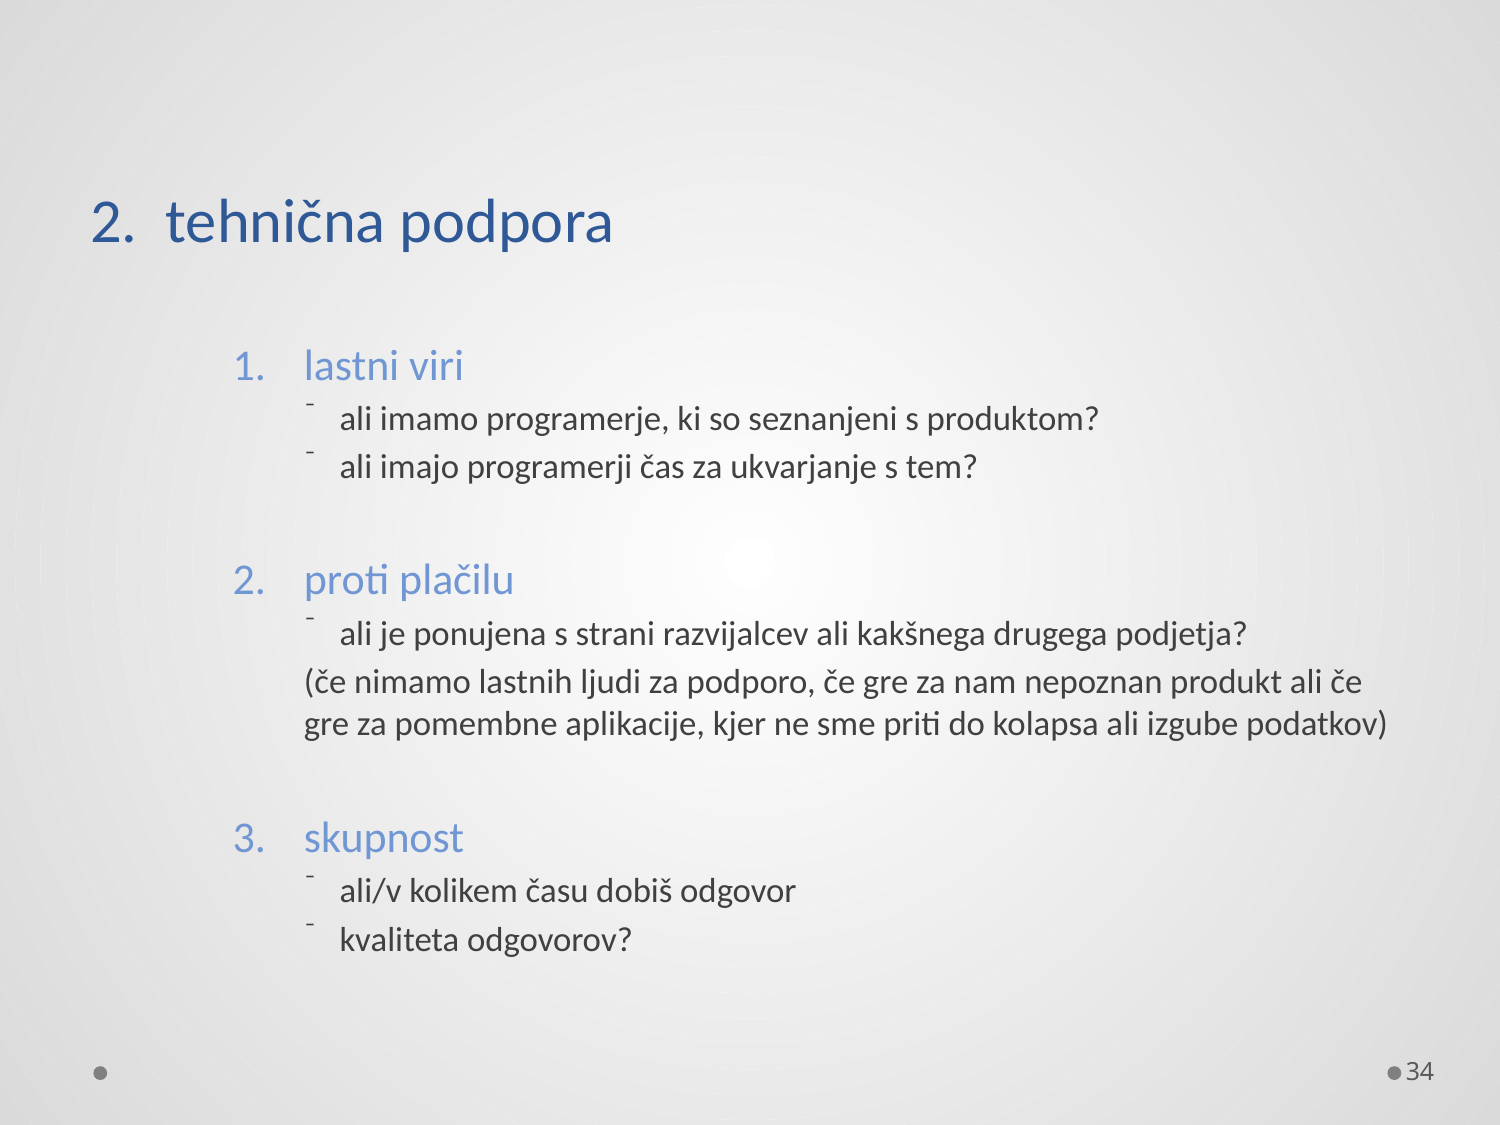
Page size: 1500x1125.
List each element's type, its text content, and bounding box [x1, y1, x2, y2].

title 2. tehnična podpora [75, 0, 1425, 262]
list lastni viri ali imamo programerje, ki so seznanjeni s produktom? ali imajo programerji čas za ukvarjanje s tem? proti plačilu ali je ponujena s strani razvijalcev ali kakšnega drugega podjetja? (če nimamo lastnih ljudi za podporo, če gre za nam nepoznan produkt ali če gre za pomembne aplikacije, kjer ne sme priti do kolapsa ali izgube podatkov) skupnost ali/v kolikem času dobiš odgovor kvaliteta odgovorov? [75, 262, 1425, 1005]
slide_number 34 [1401, 1042, 1494, 1103]
